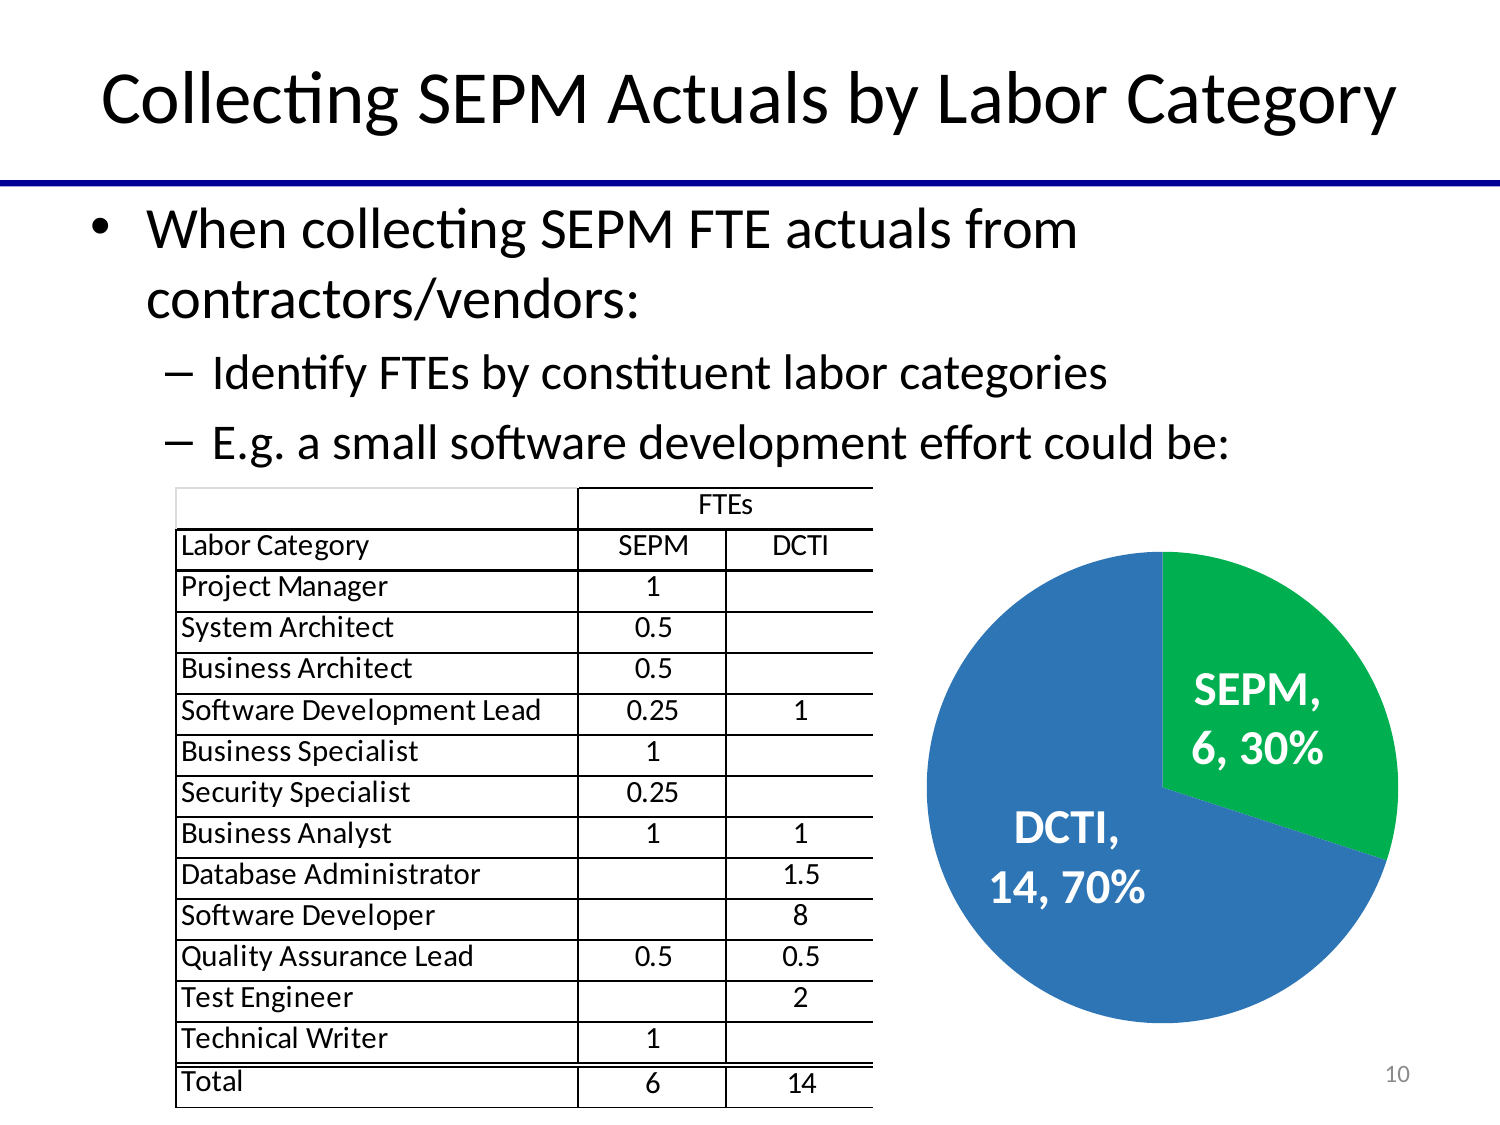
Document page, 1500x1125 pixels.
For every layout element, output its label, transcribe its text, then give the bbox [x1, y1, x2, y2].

title Collecting SEPM Actuals by Labor Category [75, 0, 1425, 182]
picture [899, 524, 1435, 1050]
list When collecting SEPM FTE actuals from contractors/vendors: Identify FTEs by constituent labor categories E.g. a small software development effort could be: [75, 182, 1425, 925]
picture [174, 487, 876, 1110]
slide_number 10 [1074, 1058, 1425, 1103]
